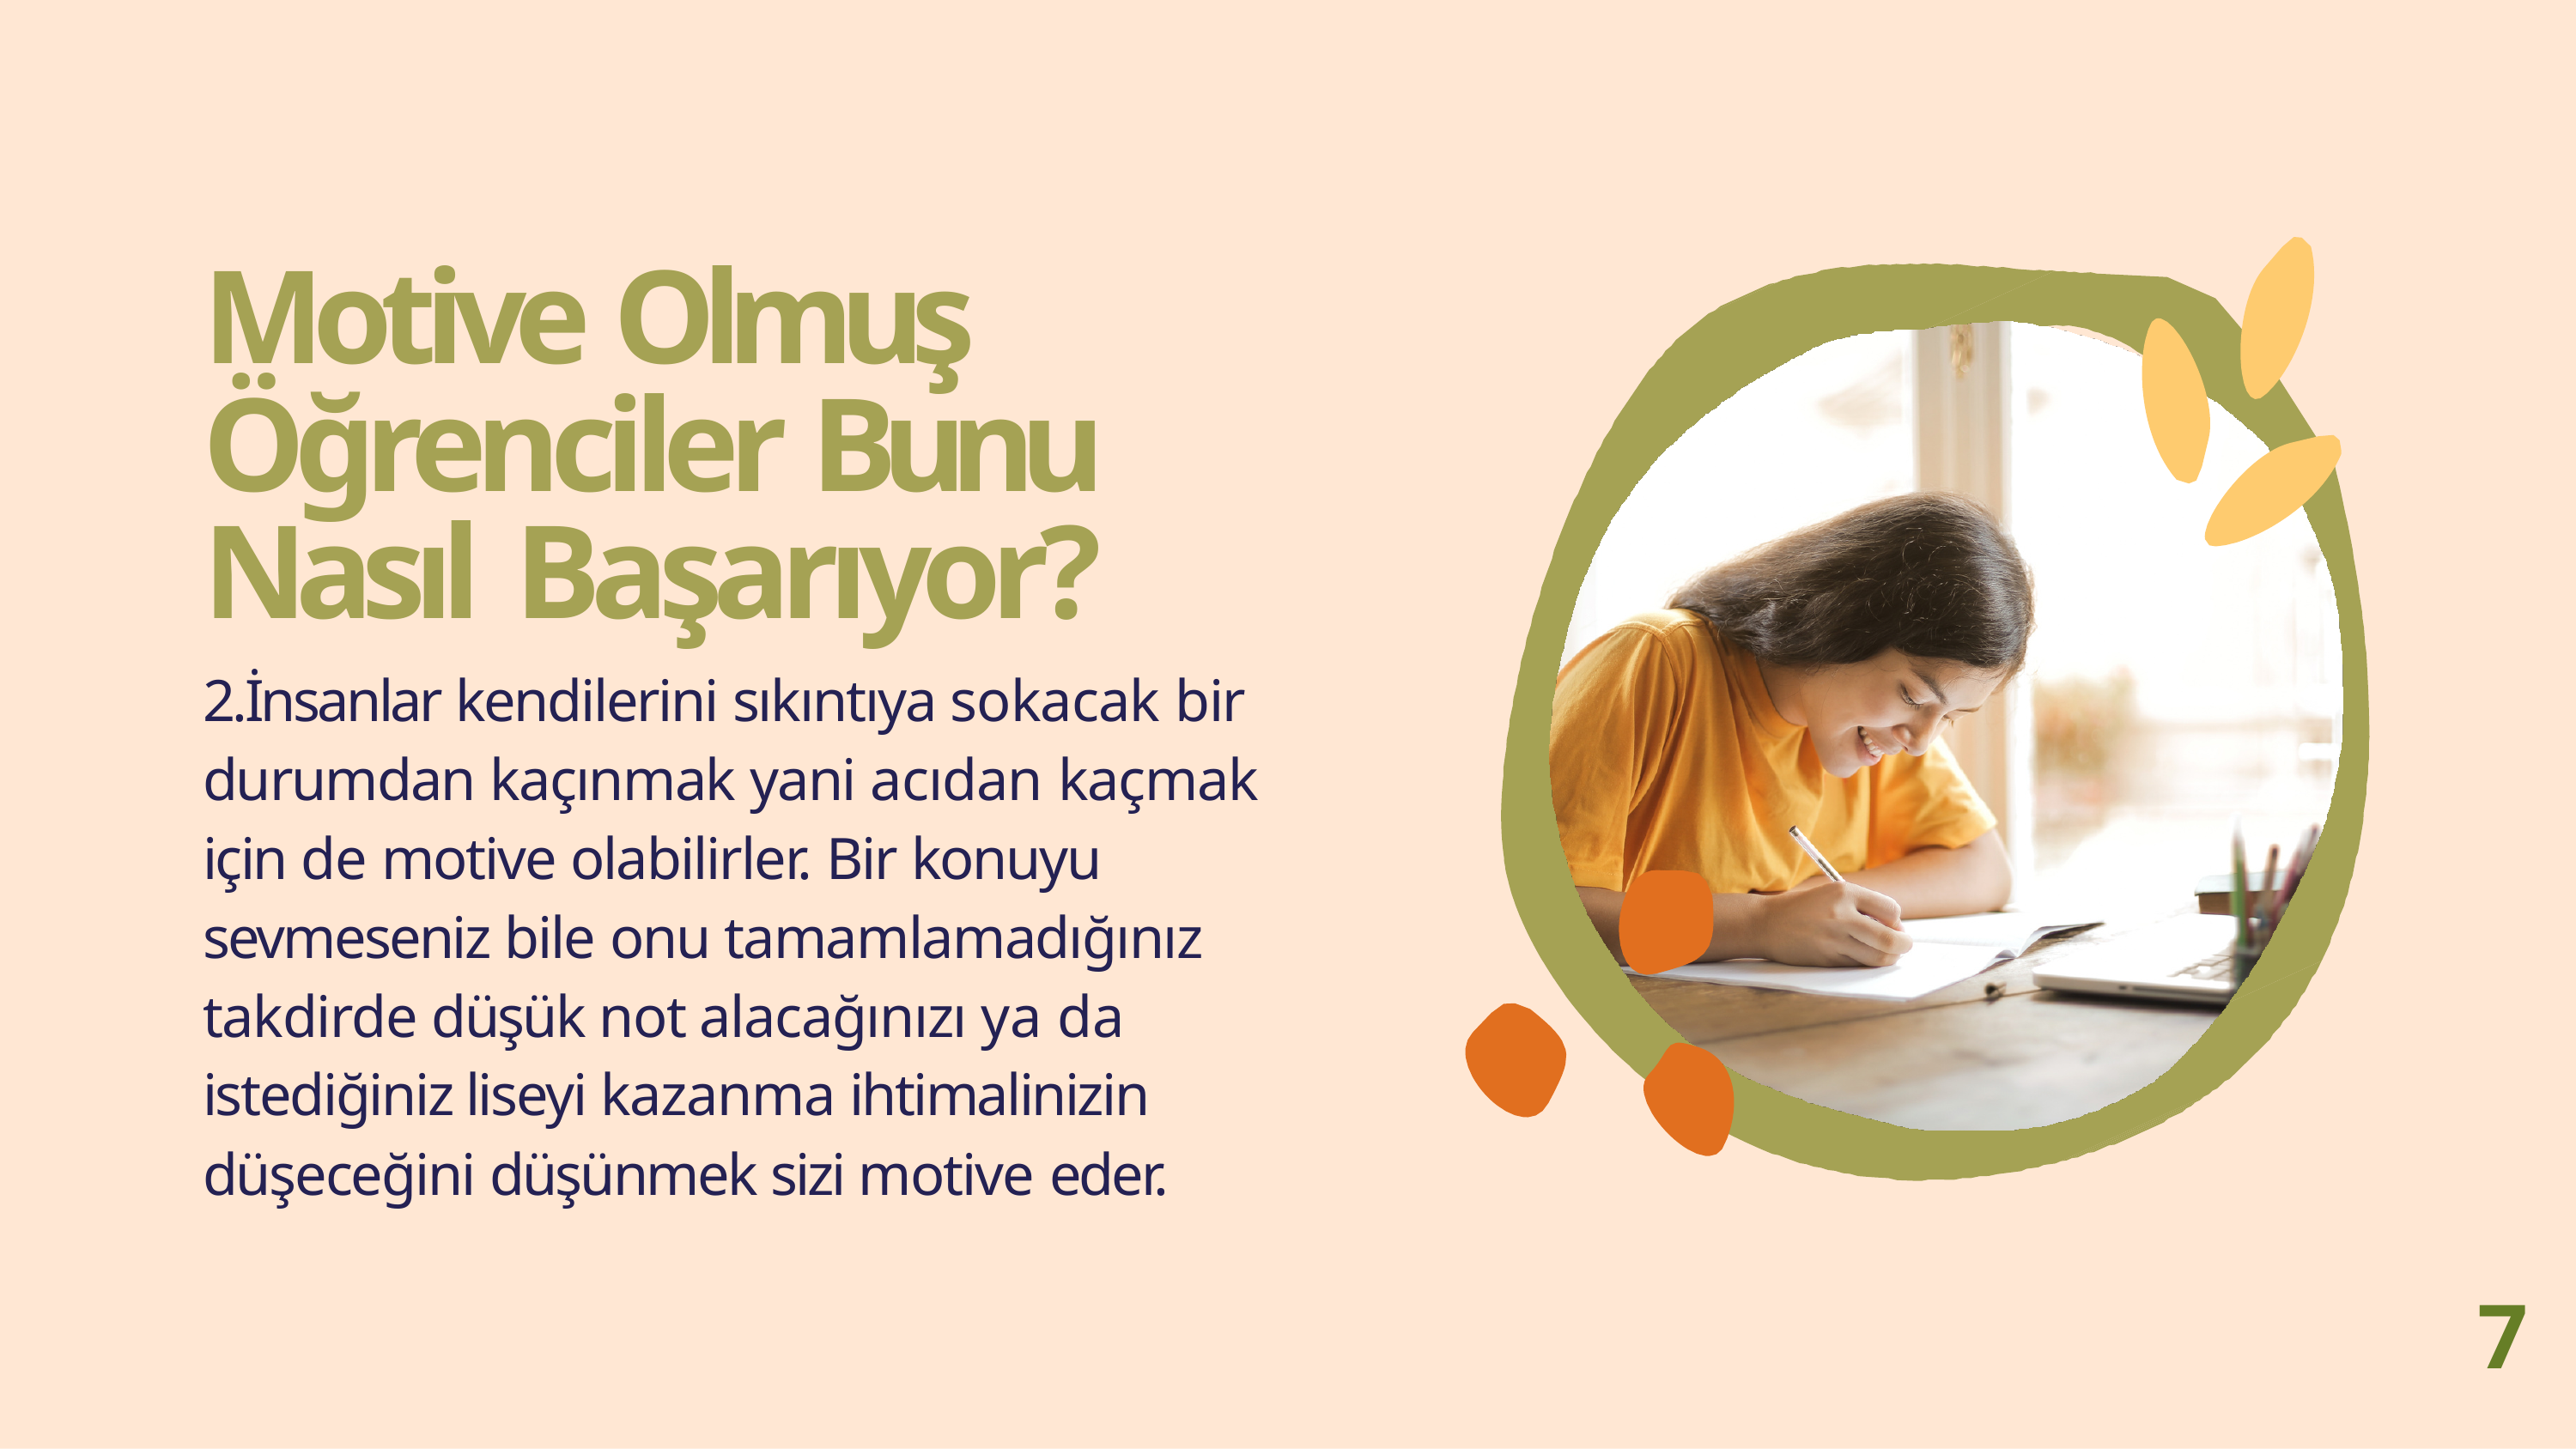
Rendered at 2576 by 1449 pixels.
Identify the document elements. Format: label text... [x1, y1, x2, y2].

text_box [1465, 236, 2370, 1182]
title Motive Olmuş Öğrenciler Bunu Nasıl Başarıyor? [201, 233, 1215, 645]
text_box 7 [2447, 1242, 2532, 1387]
text_box 2.İnsanlar kendilerini sıkıntıya sokacak bir durumdan kaçınmak yani acıdan kaçmak için de motive olabilirler. Bir konuyu sevmeseniz bile onu tamamlamadığınız takdirde düşük not alacağınızı ya da istediğiniz liseyi kazanma ihtimalinizin düşeceğini düşünmek sizi motive eder. [201, 652, 1326, 1207]
